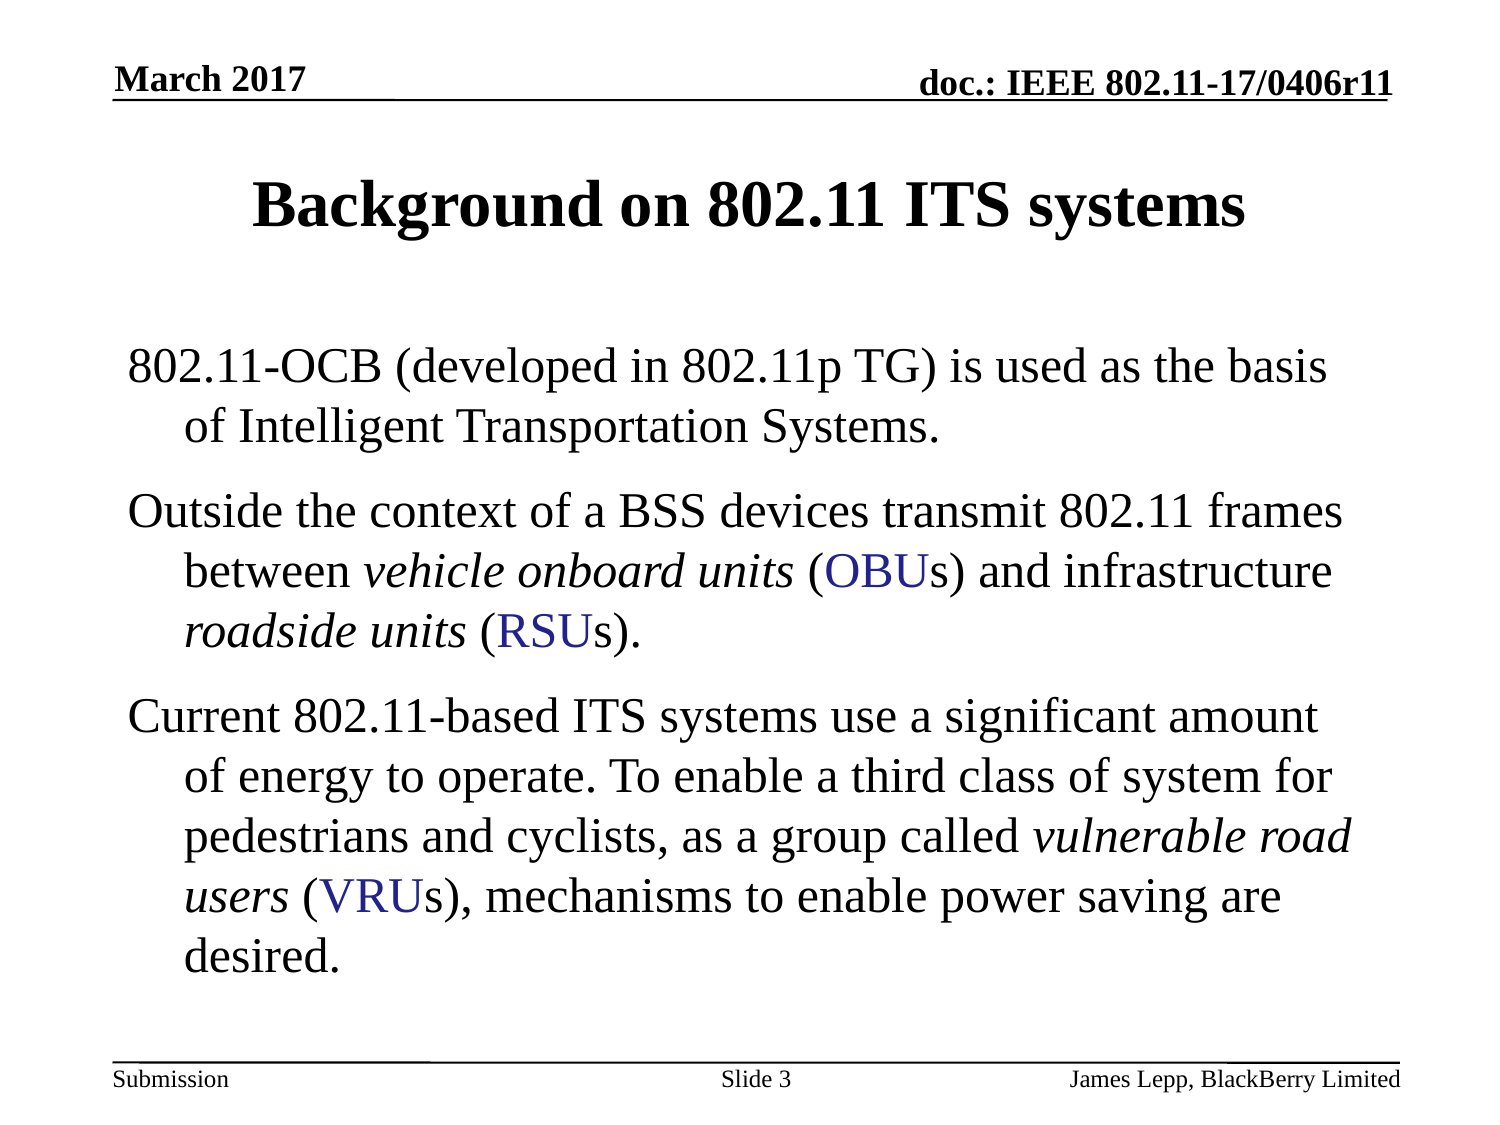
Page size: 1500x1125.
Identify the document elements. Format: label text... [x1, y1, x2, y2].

list 802.11-OCB (developed in 802.11p TG) is used as the basis of Intelligent Transportation Systems. Outside the context of a BSS devices transmit 802.11 frames between vehicle onboard units (OBUs) and infrastructure roadside units (RSUs). Current 802.11-based ITS systems use a significant amount of energy to operate. To enable a third class of system for pedestrians and cyclists, as a group called vulnerable road users (VRUs), mechanisms to enable power saving are desired. [112, 324, 1388, 1000]
title Background on 802.11 ITS systems [112, 112, 1388, 288]
footer James Lepp, BlackBerry Limited [878, 1061, 1402, 1093]
slide_number Slide 3 [712, 1061, 800, 1123]
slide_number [114, 54, 423, 100]
